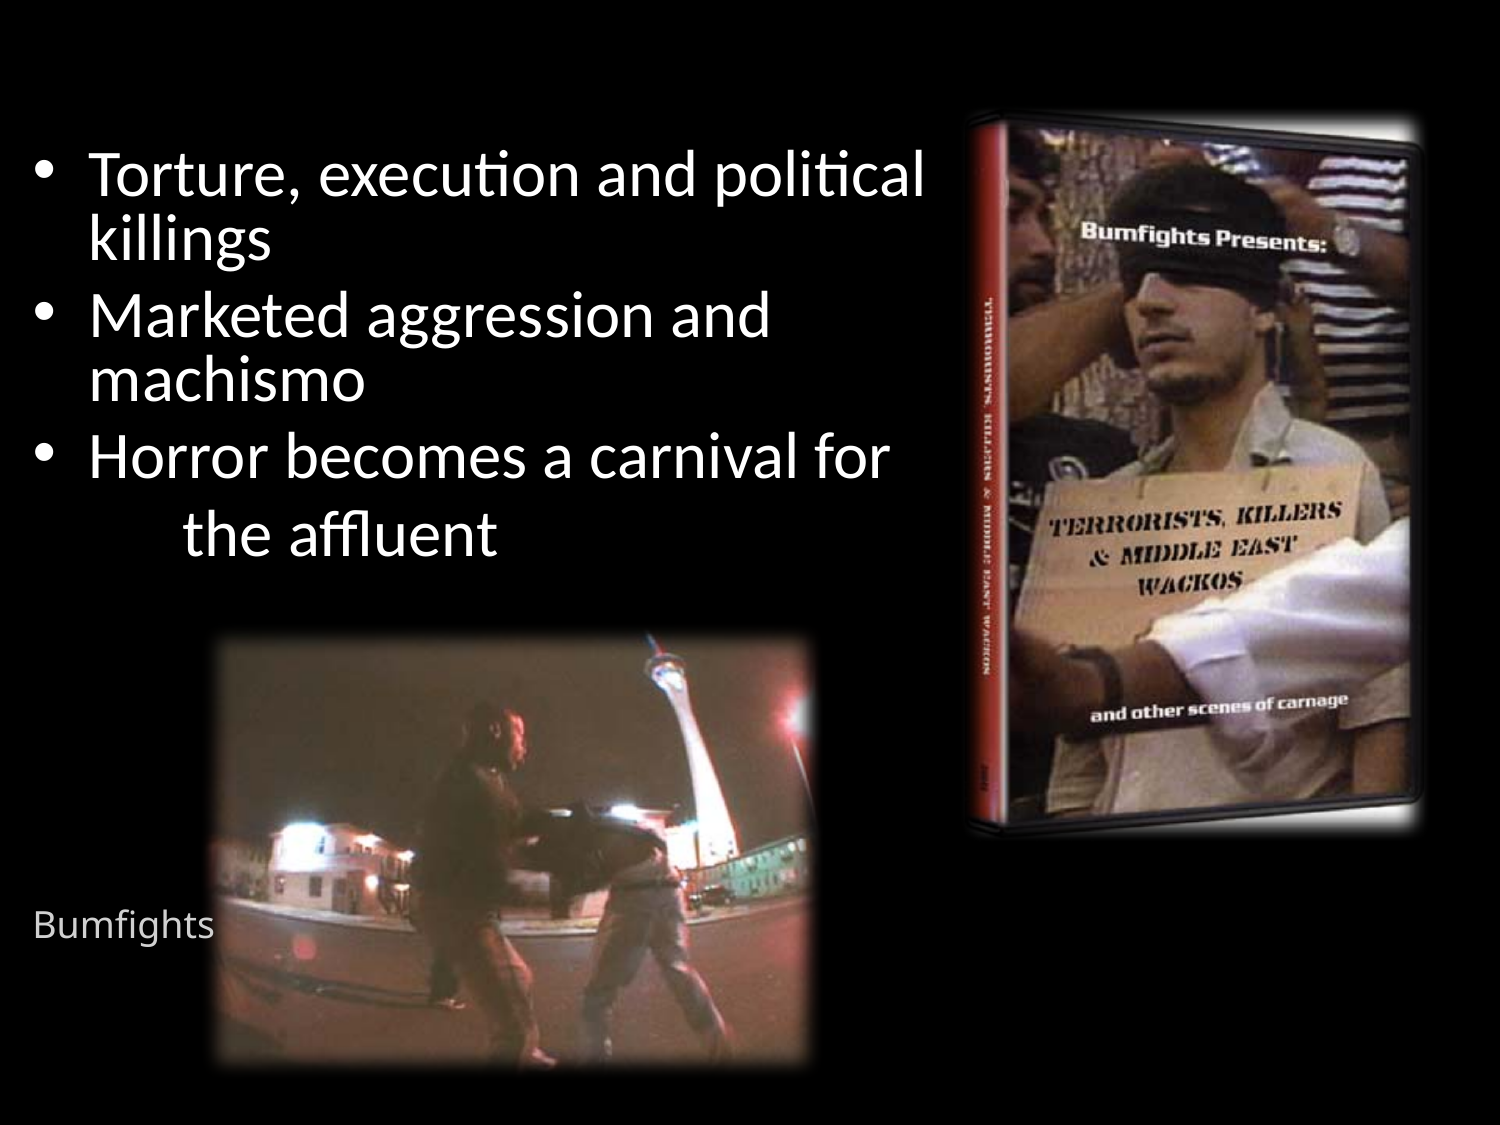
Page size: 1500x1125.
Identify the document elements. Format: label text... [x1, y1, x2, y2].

list Torture, execution and political killings Marketed aggression and machismo Horror becomes a carnival for the affluent [17, 137, 955, 665]
picture [960, 105, 1430, 842]
picture [198, 620, 825, 1081]
text_box Bumfights [17, 893, 193, 999]
